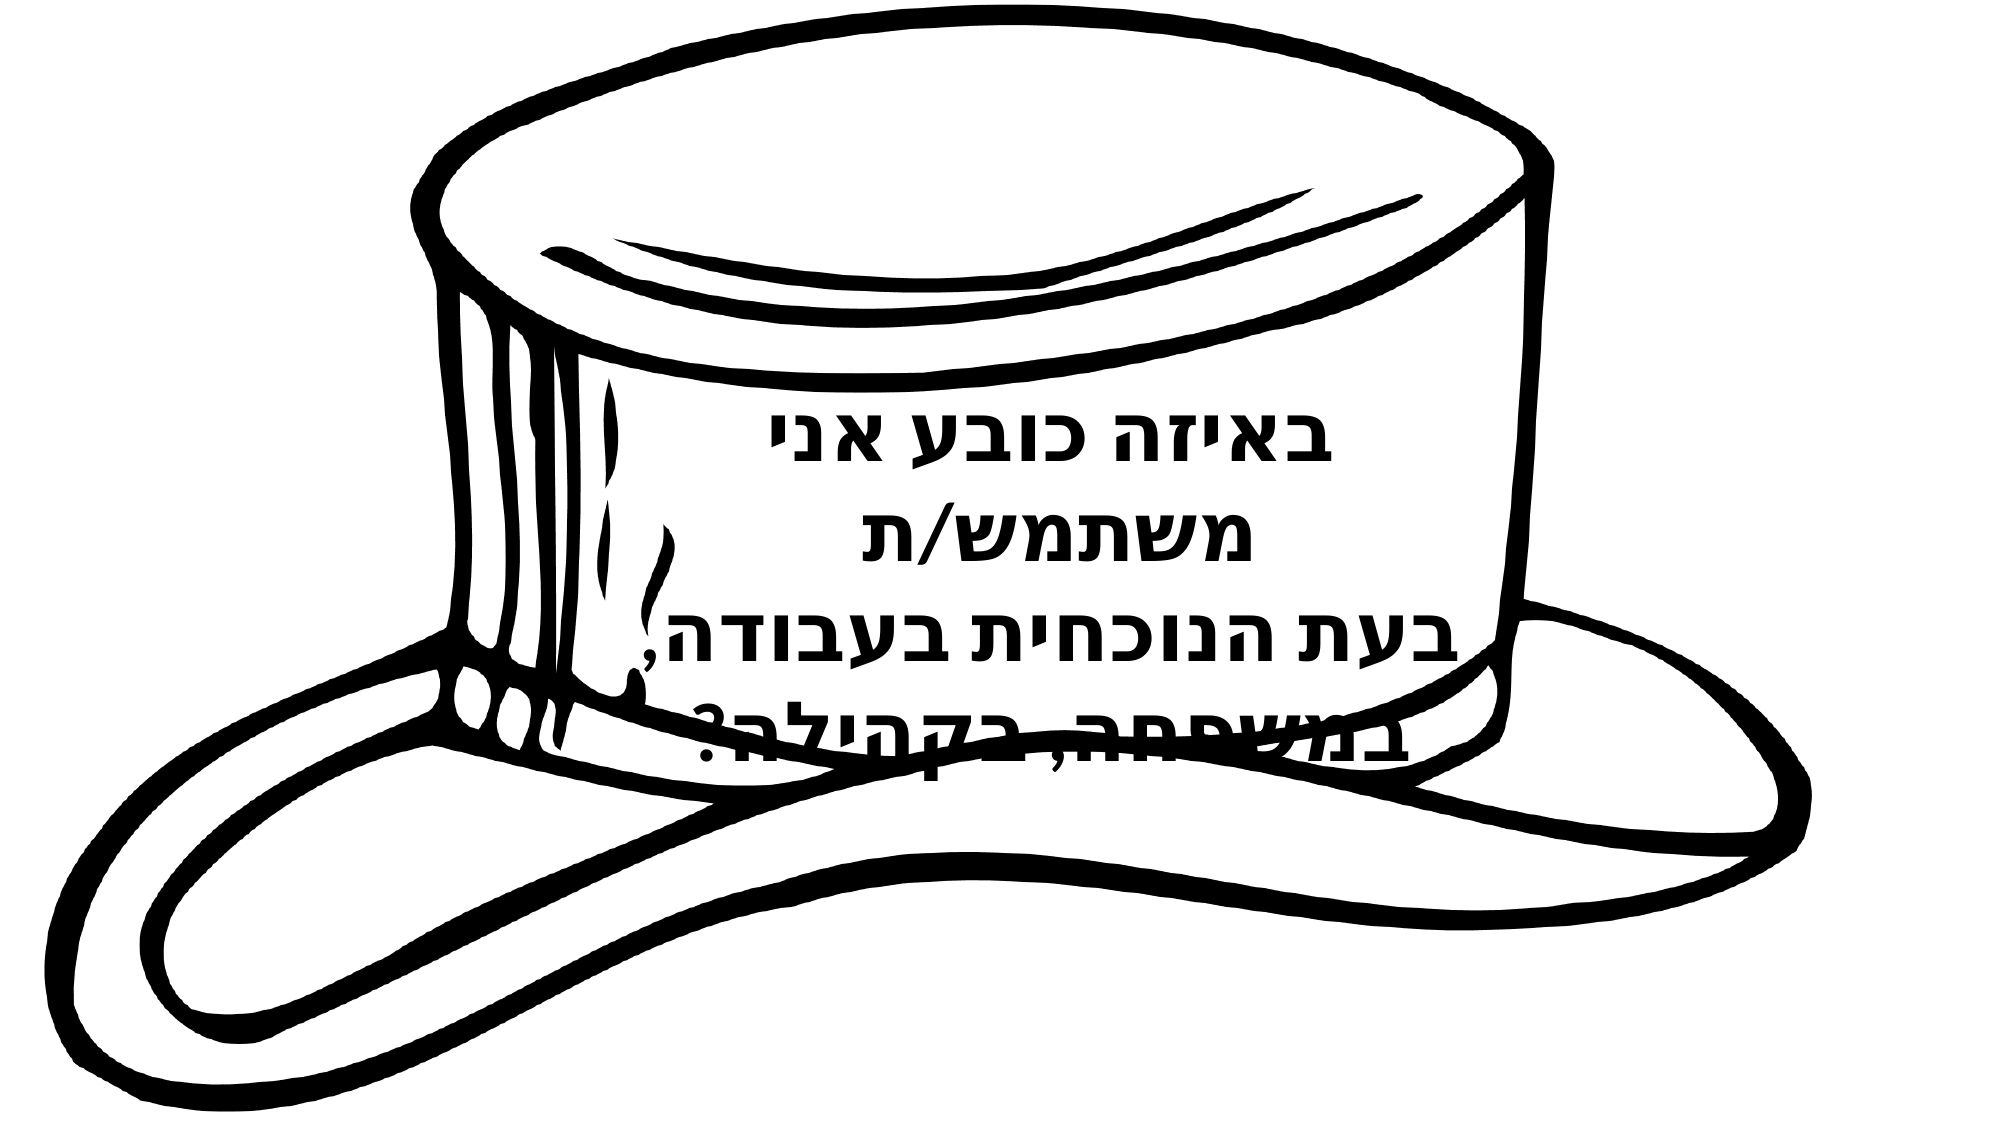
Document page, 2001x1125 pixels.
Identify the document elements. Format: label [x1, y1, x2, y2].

text_box [0, 0, 2000, 1125]
